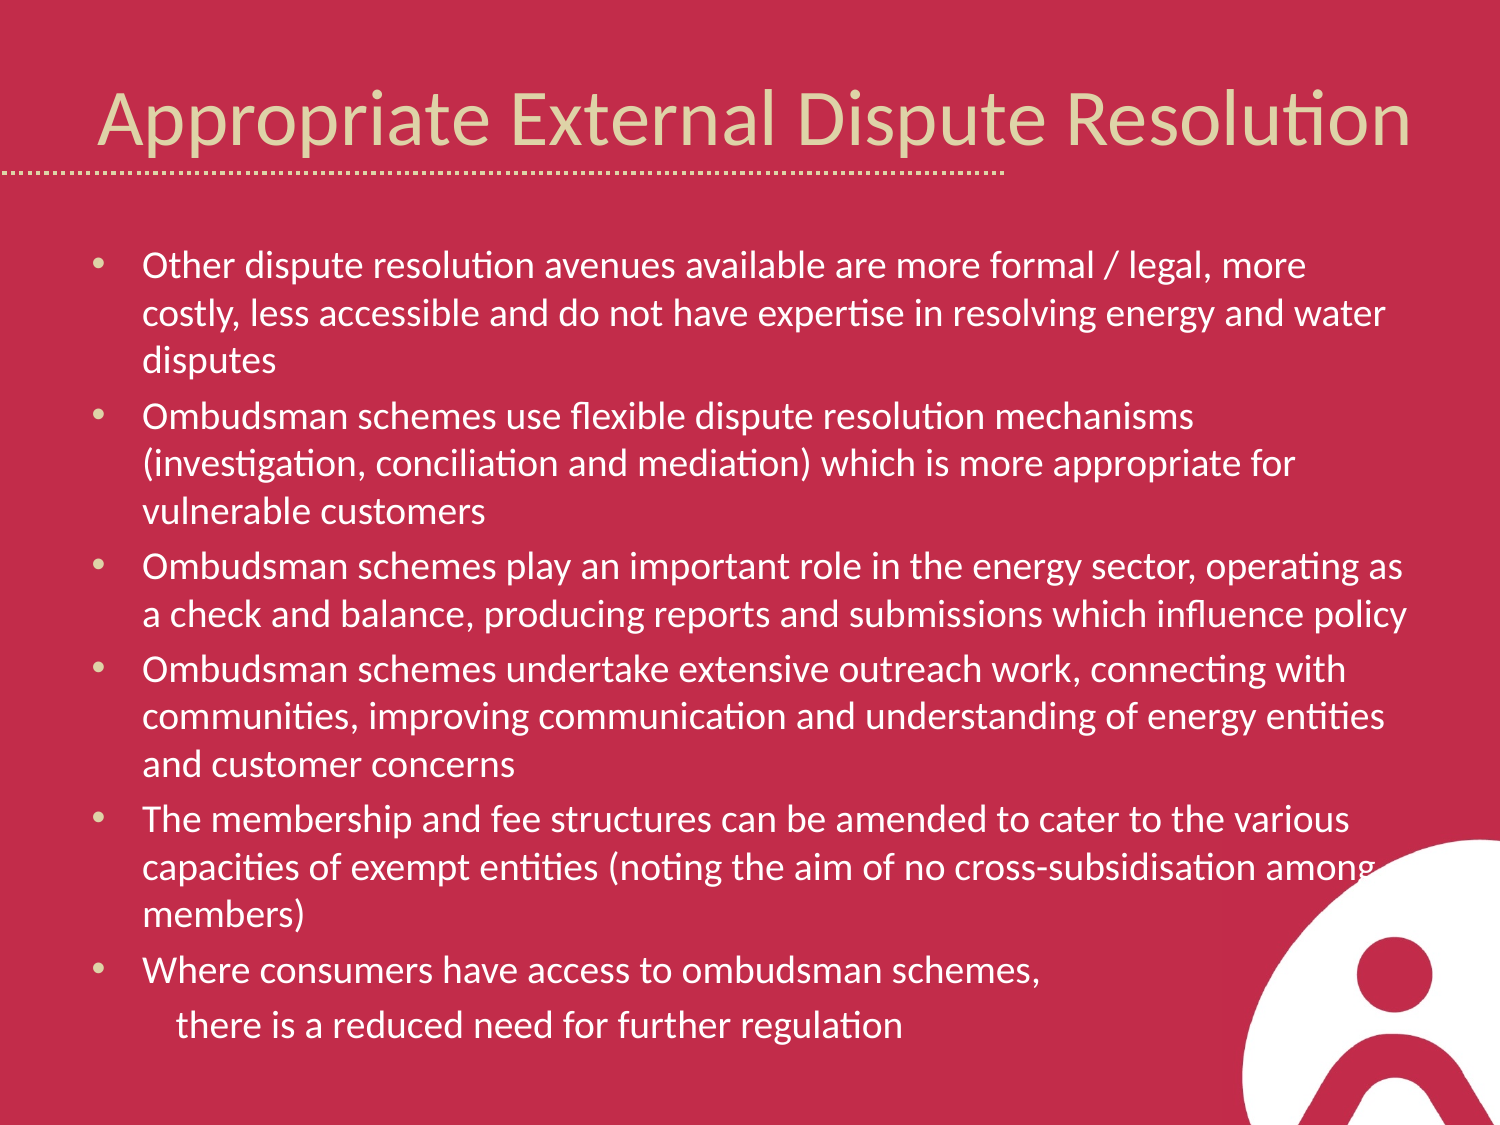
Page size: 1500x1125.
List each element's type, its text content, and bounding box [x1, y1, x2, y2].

picture [1222, 810, 1500, 1125]
title Appropriate External Dispute Resolution [53, 19, 1459, 207]
list Other dispute resolution avenues available are more formal / legal, more costly, less accessible and do not have expertise in resolving energy and water disputes Ombudsman schemes use flexible dispute resolution mechanisms (investigation, conciliation and mediation) which is more appropriate for vulnerable customers Ombudsman schemes play an important role in the energy sector, operating as a check and balance, producing reports and submissions which influence policy Ombudsman schemes undertake extensive outreach work, connecting with communities, improving communication and understanding of energy entities and customer concerns The membership and fee structures can be amended to cater to the various capacities of exempt entities (noting the aim of no cross-subsidisation among members) Where consumers have access to ombudsman schemes, there is a reduced need for further regulation [76, 231, 1427, 1059]
